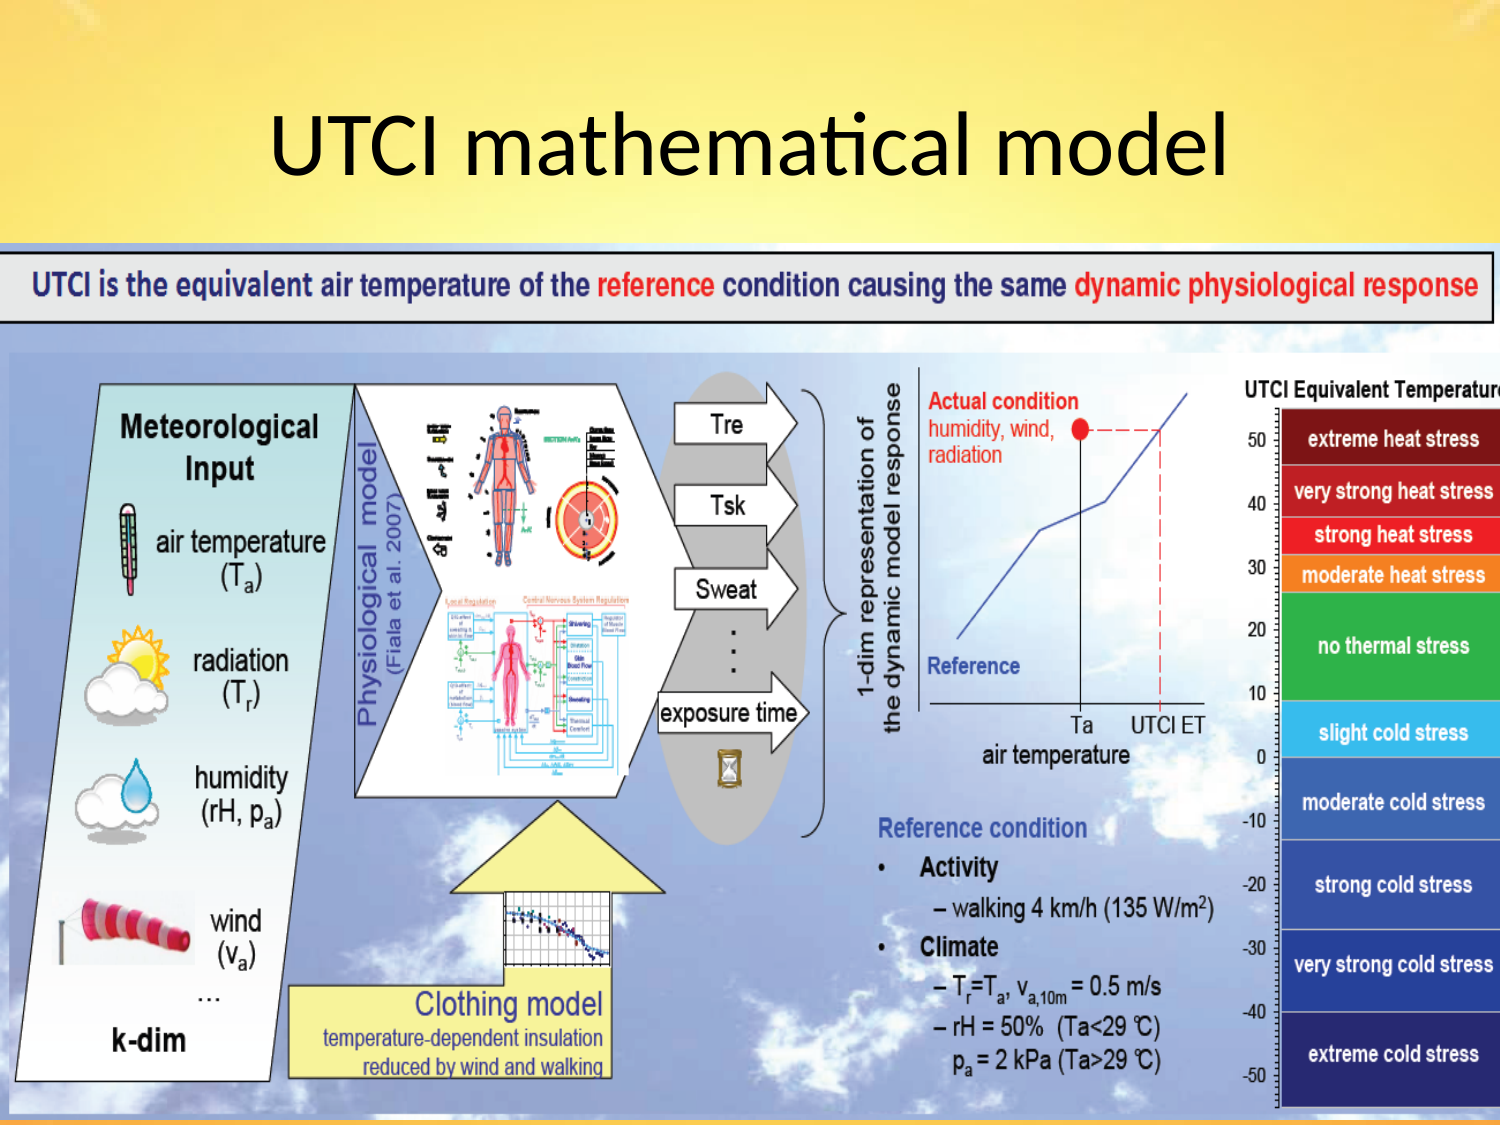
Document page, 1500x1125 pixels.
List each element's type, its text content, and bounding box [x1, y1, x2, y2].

picture [0, 0, 1500, 1125]
title UTCI mathematical model [75, 45, 1425, 233]
